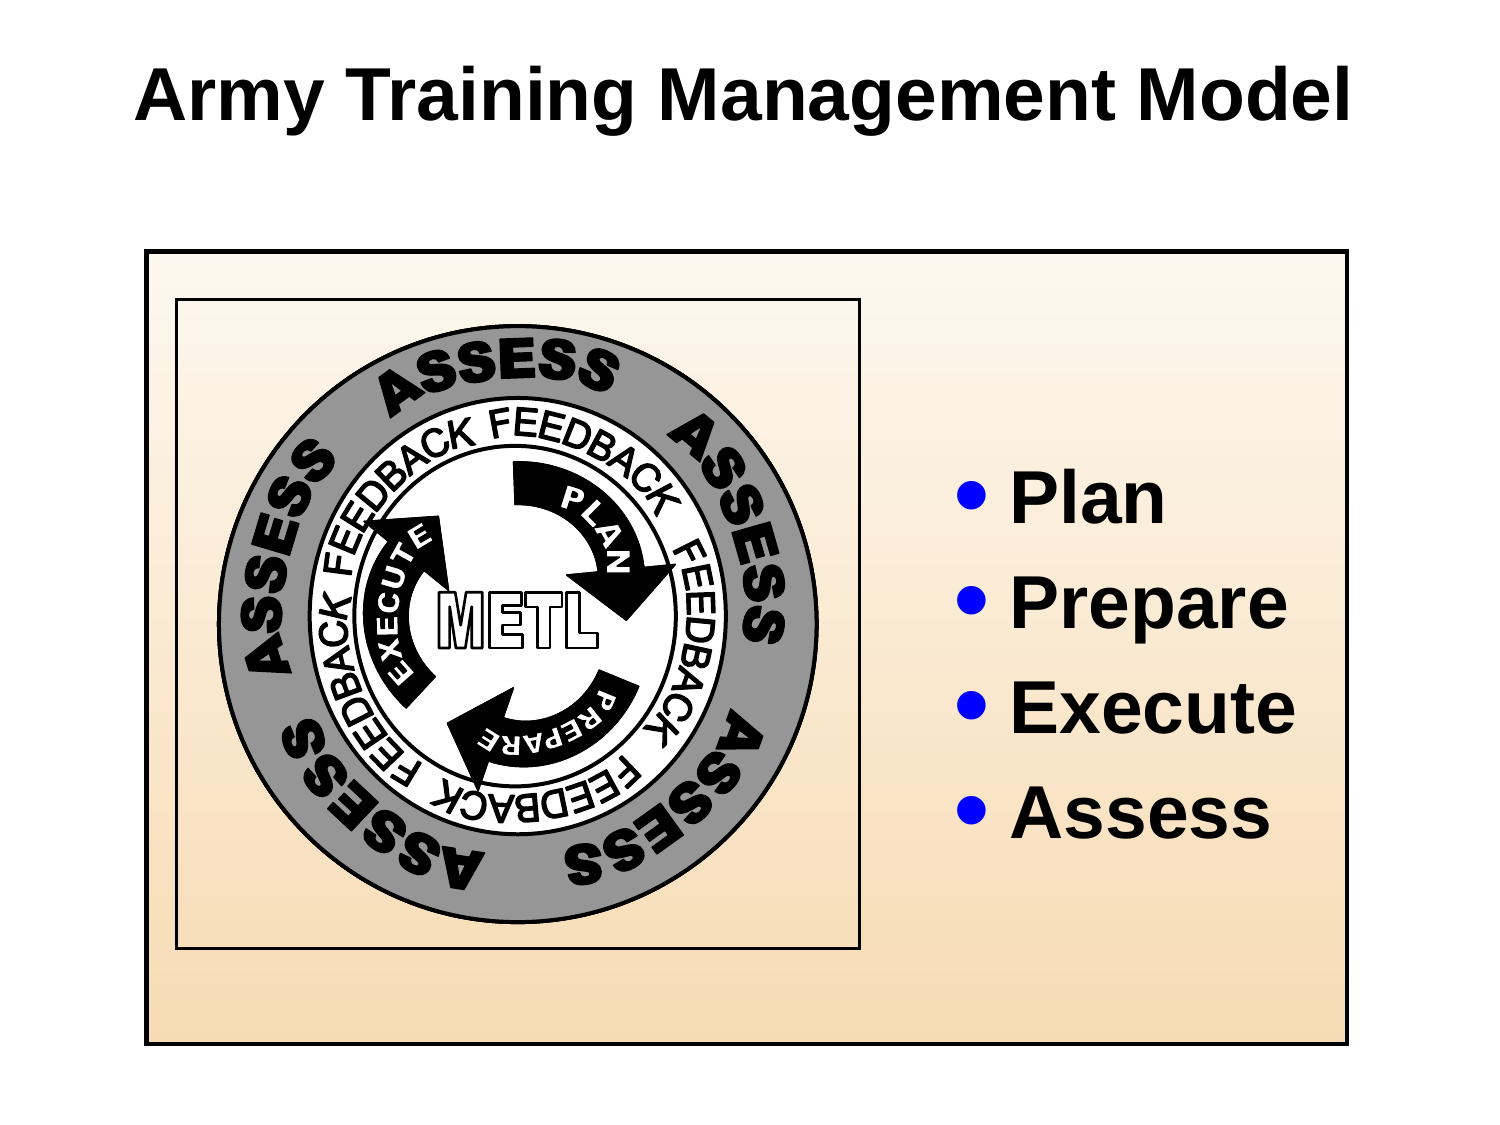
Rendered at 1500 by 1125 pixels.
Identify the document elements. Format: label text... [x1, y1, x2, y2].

text_box [146, 251, 1348, 1045]
list Plan Prepare Execute Assess [938, 378, 1500, 872]
title Army Training Management Model [50, 37, 1438, 175]
picture [174, 297, 863, 952]
